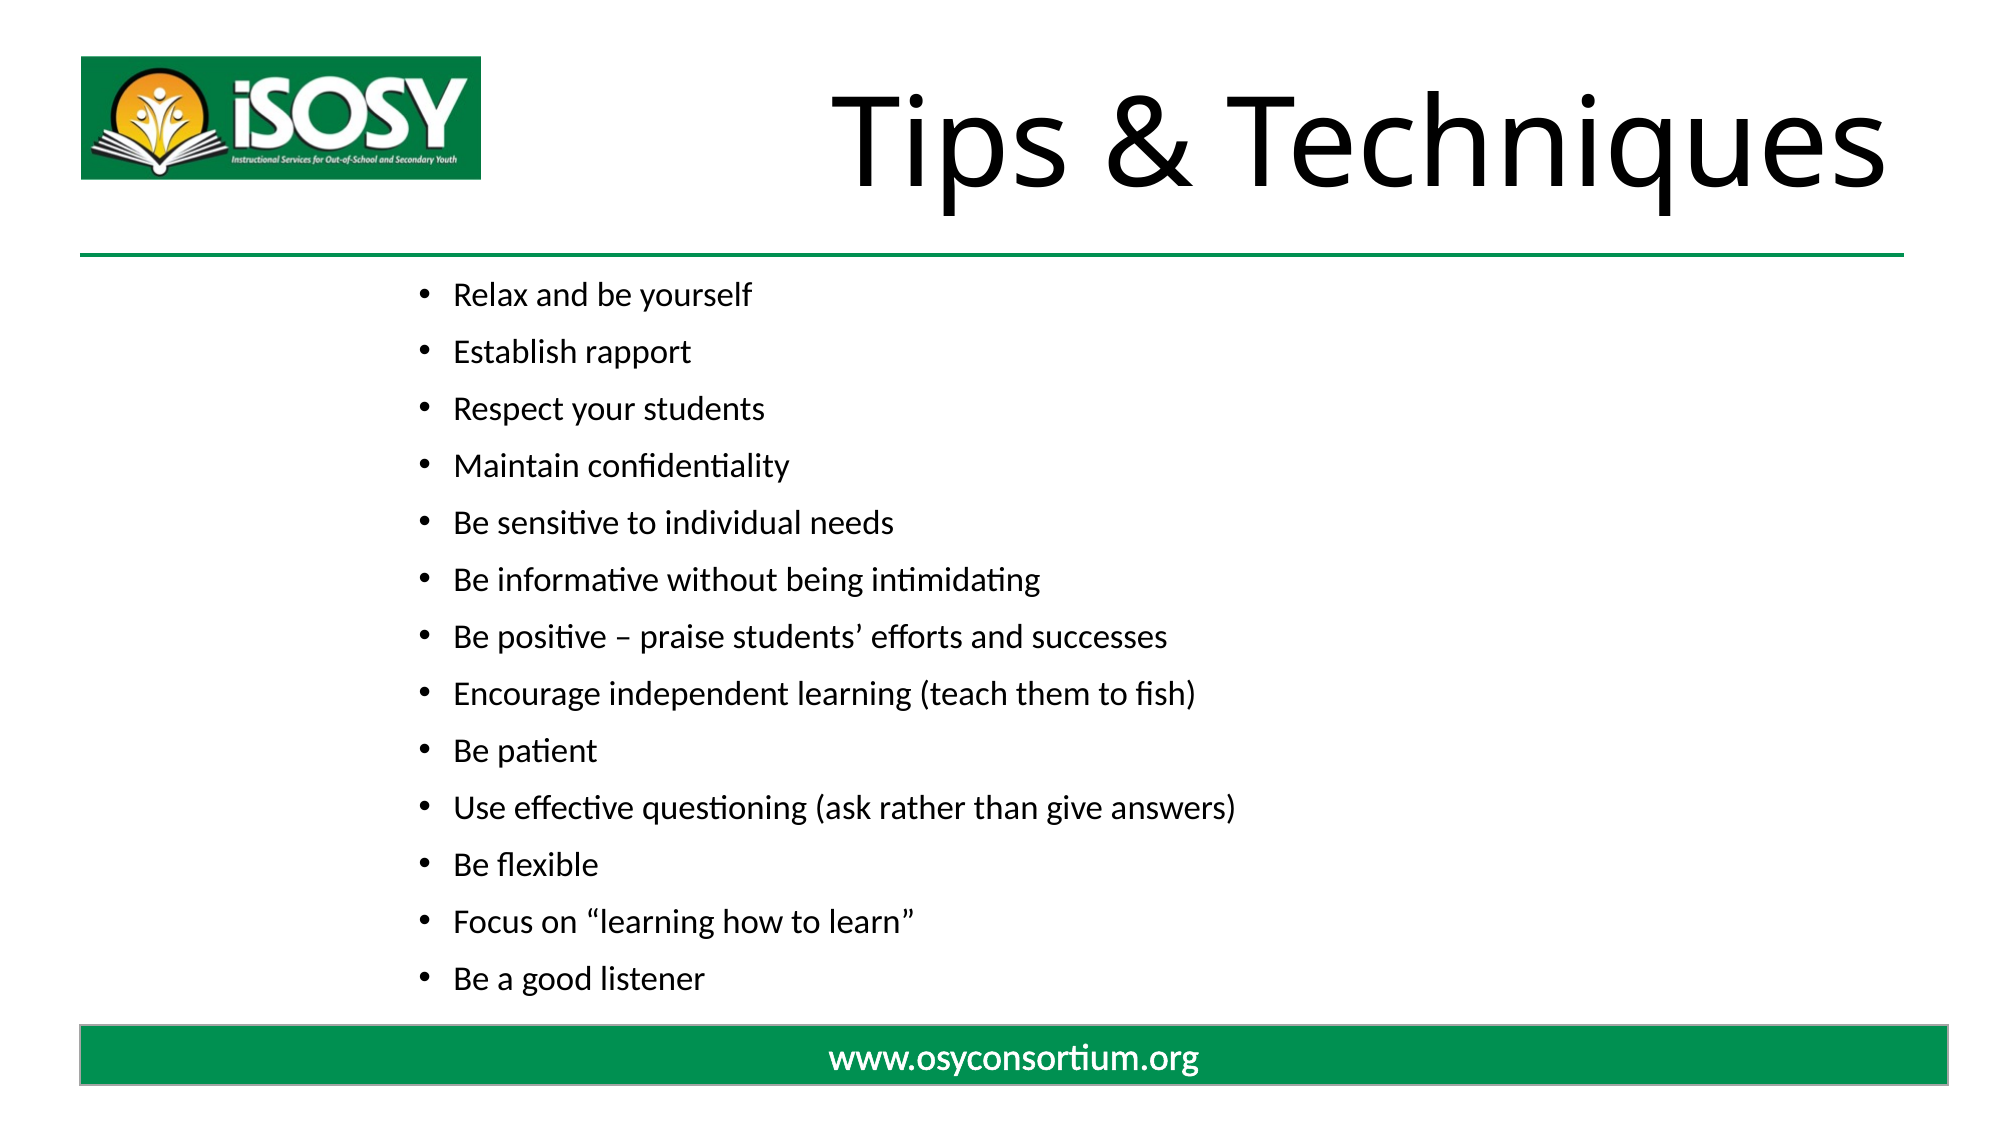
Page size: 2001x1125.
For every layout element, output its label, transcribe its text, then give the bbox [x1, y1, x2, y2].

picture [81, 56, 481, 180]
text_box www.osyconsortium.org [79, 1024, 1949, 1086]
list Relax and be yourself Establish rapport Respect your students Maintain confidentiality Be sensitive to individual needs Be informative without being intimidating Be positive – praise students’ efforts and successes Encourage independent learning (teach them to fish) Be patient Use effective questioning (ask rather than give answers) Be flexible Focus on “learning how to learn” Be a good listener [403, 268, 1754, 1012]
title Tips & Techniques [179, 37, 1905, 254]
